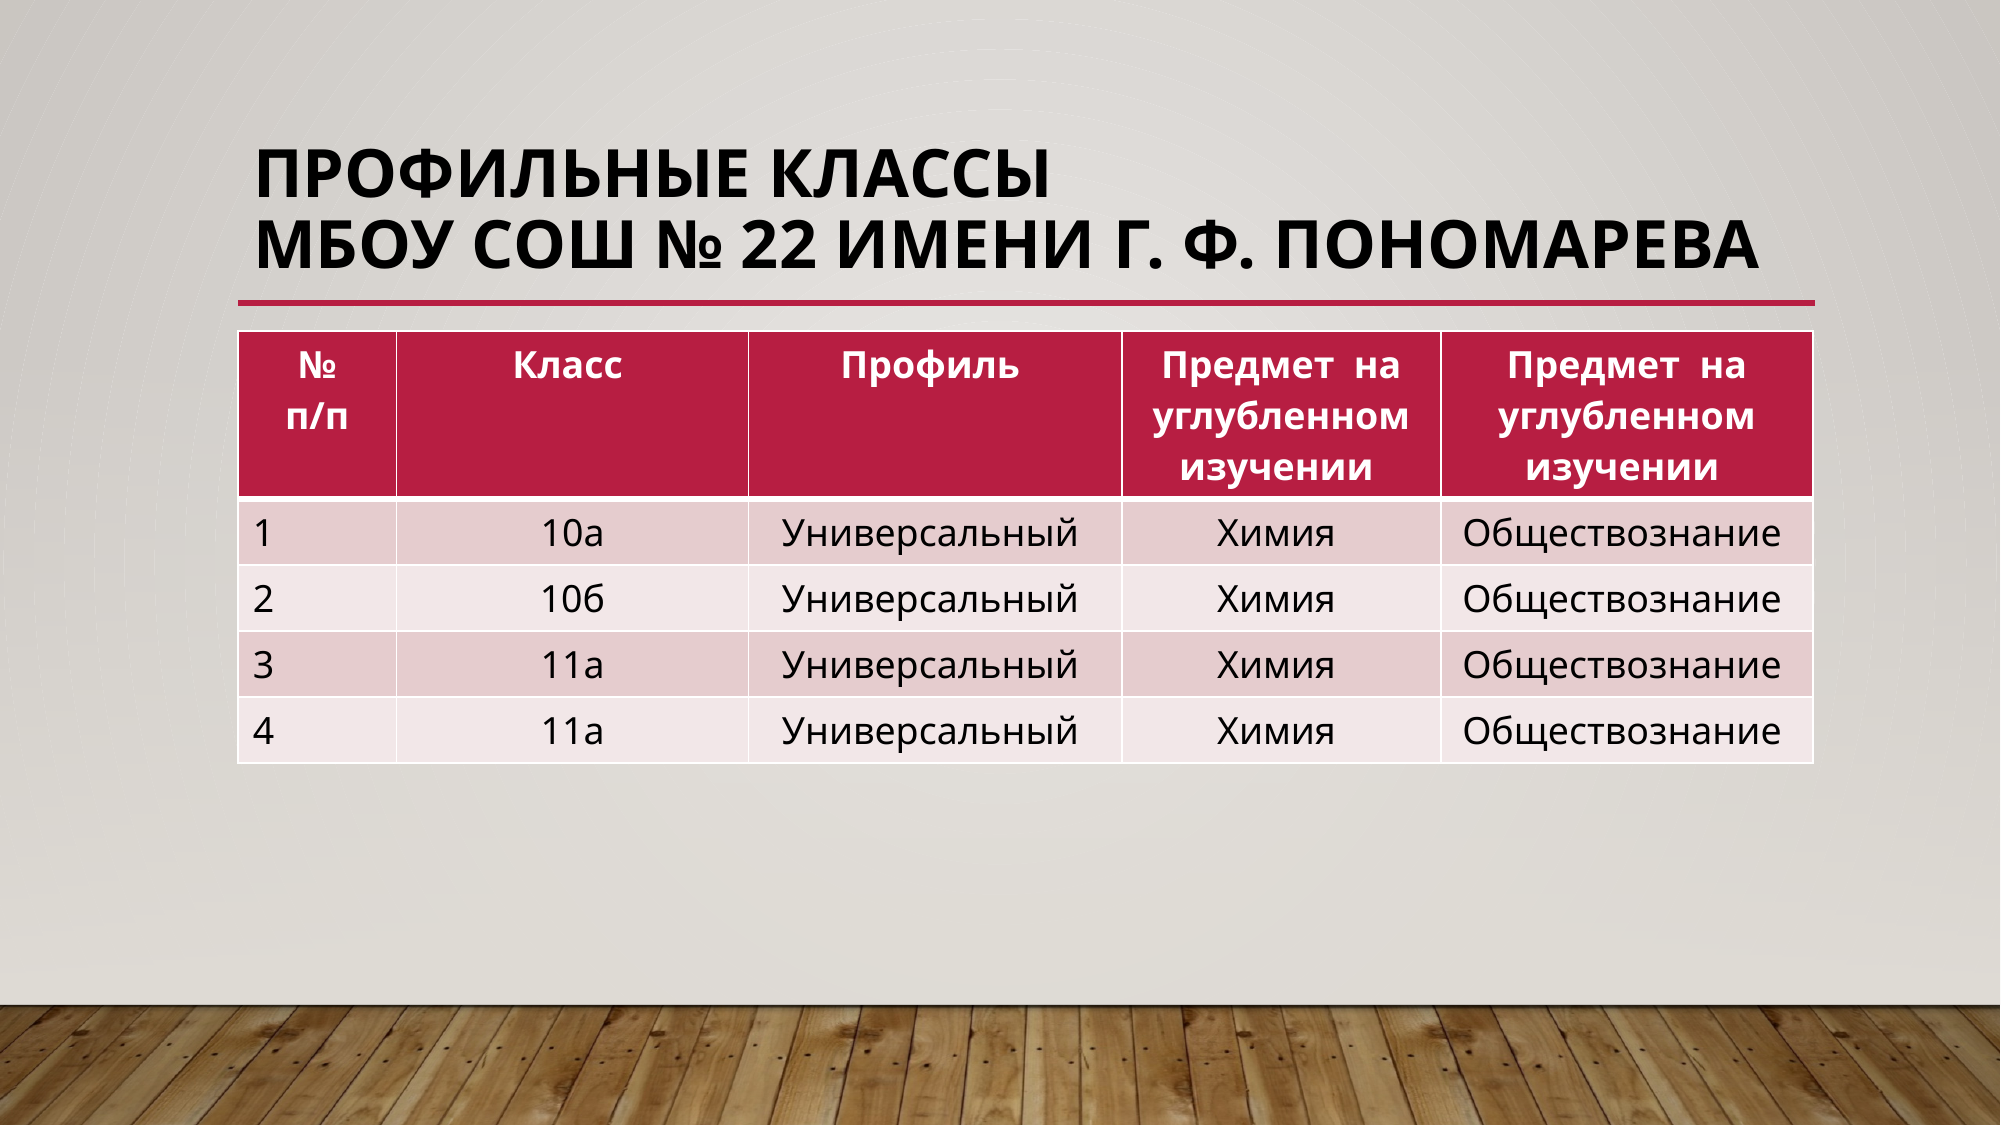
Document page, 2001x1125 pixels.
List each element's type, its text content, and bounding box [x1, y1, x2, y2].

table_cell Универсальный [749, 566, 1121, 630]
table_cell 4 [239, 698, 396, 762]
table_cell 11а [397, 632, 748, 696]
table_cell Обществознание [1442, 566, 1812, 630]
table_cell 10б [397, 566, 748, 630]
table_cell 10а [397, 502, 748, 564]
table_cell Универсальный [749, 502, 1121, 564]
table_cell 2 [239, 566, 396, 630]
table_header № п/п [239, 332, 396, 496]
picture [0, 1005, 2000, 1125]
table_cell Обществознание [1442, 698, 1812, 762]
table_cell Химия [1123, 502, 1440, 564]
table_cell Универсальный [749, 632, 1121, 696]
table_header Класс [397, 332, 748, 496]
table_cell 1 [239, 502, 396, 564]
table_cell Химия [1123, 698, 1440, 762]
table_cell 11а [397, 698, 748, 762]
table_cell Универсальный [749, 698, 1121, 762]
table_header Предмет на углубленном изучении [1123, 332, 1440, 496]
table_cell Химия [1123, 632, 1440, 696]
table_cell Обществознание [1442, 632, 1812, 696]
table_cell Обществознание [1442, 502, 1812, 564]
table_header Профиль [749, 332, 1121, 496]
title Профильные классы МБОУ СОШ № 22 имени г. ф. Пономарева [238, 131, 1814, 305]
table_cell Химия [1123, 566, 1440, 630]
table_cell 3 [239, 632, 396, 696]
table_header Предмет на углубленном изучении [1442, 332, 1812, 496]
